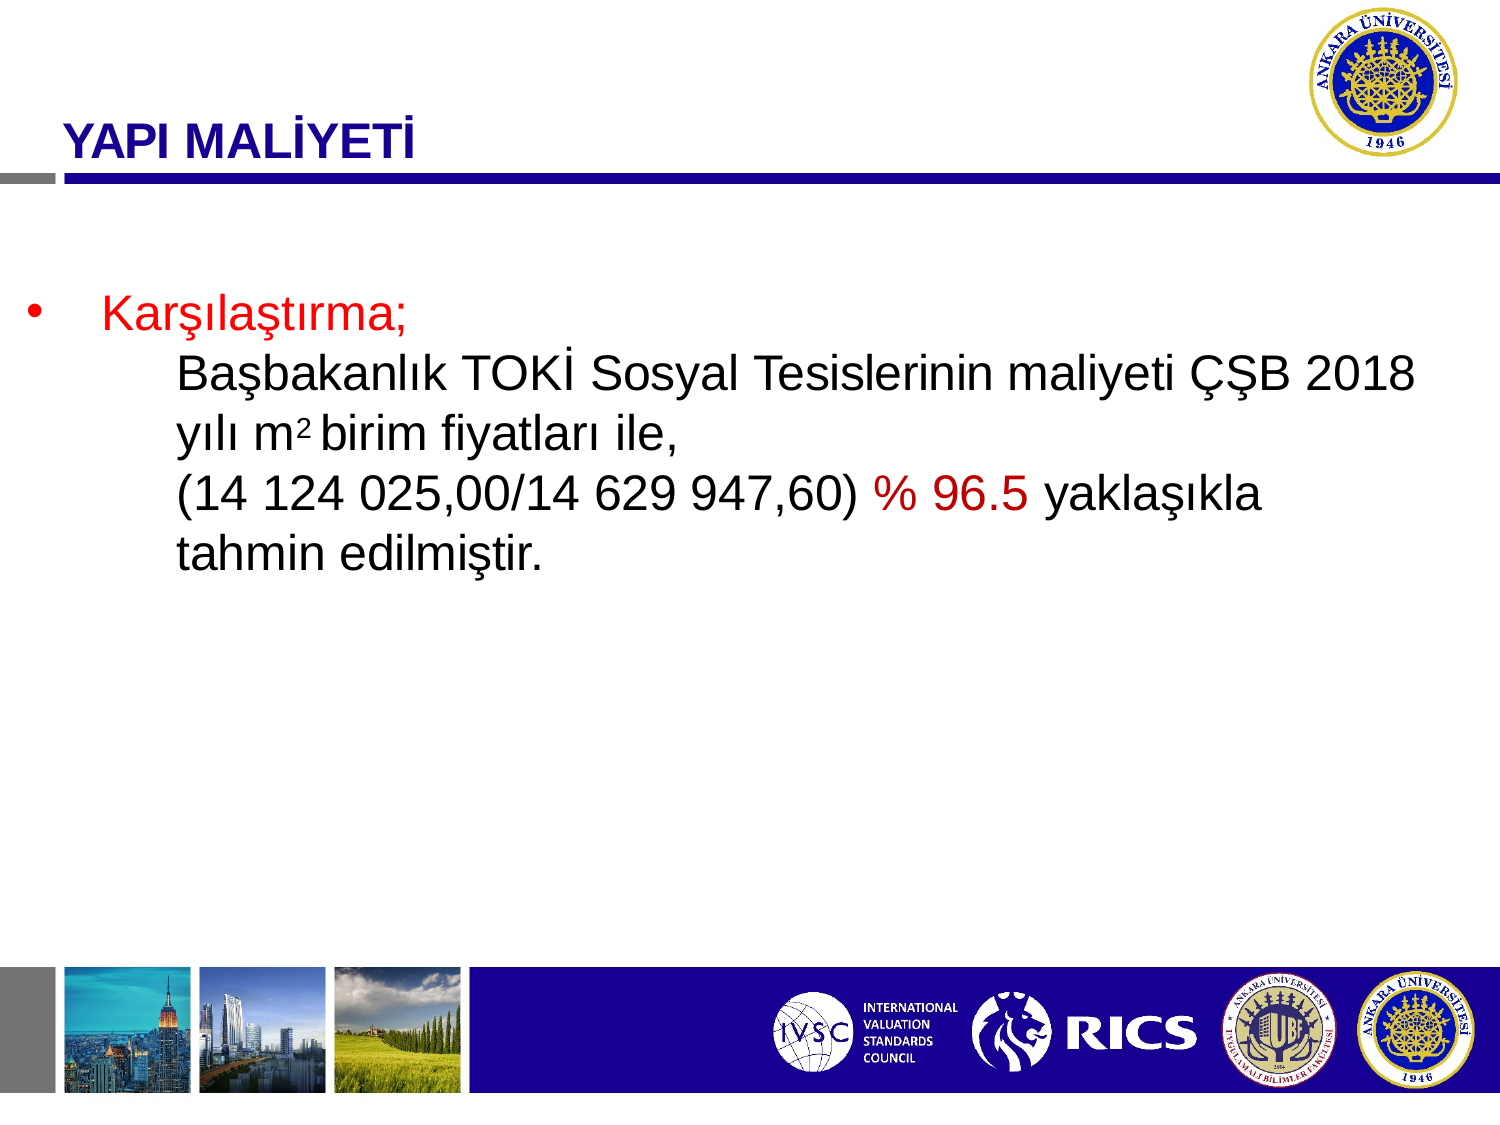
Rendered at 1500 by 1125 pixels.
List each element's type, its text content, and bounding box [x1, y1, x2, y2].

picture [0, 0, 1500, 1125]
text_box Karşılaştırma; Başbakanlık TOKİ Sosyal Tesislerinin maliyeti ÇŞB 2018 yılı m2 birim fiyatları ile, (14 124 025,00/14 629 947,60) % 96.5 yaklaşıkla tahmin edilmiştir. [20, 278, 1476, 581]
title YAPI MALİYETİ [60, 106, 484, 297]
